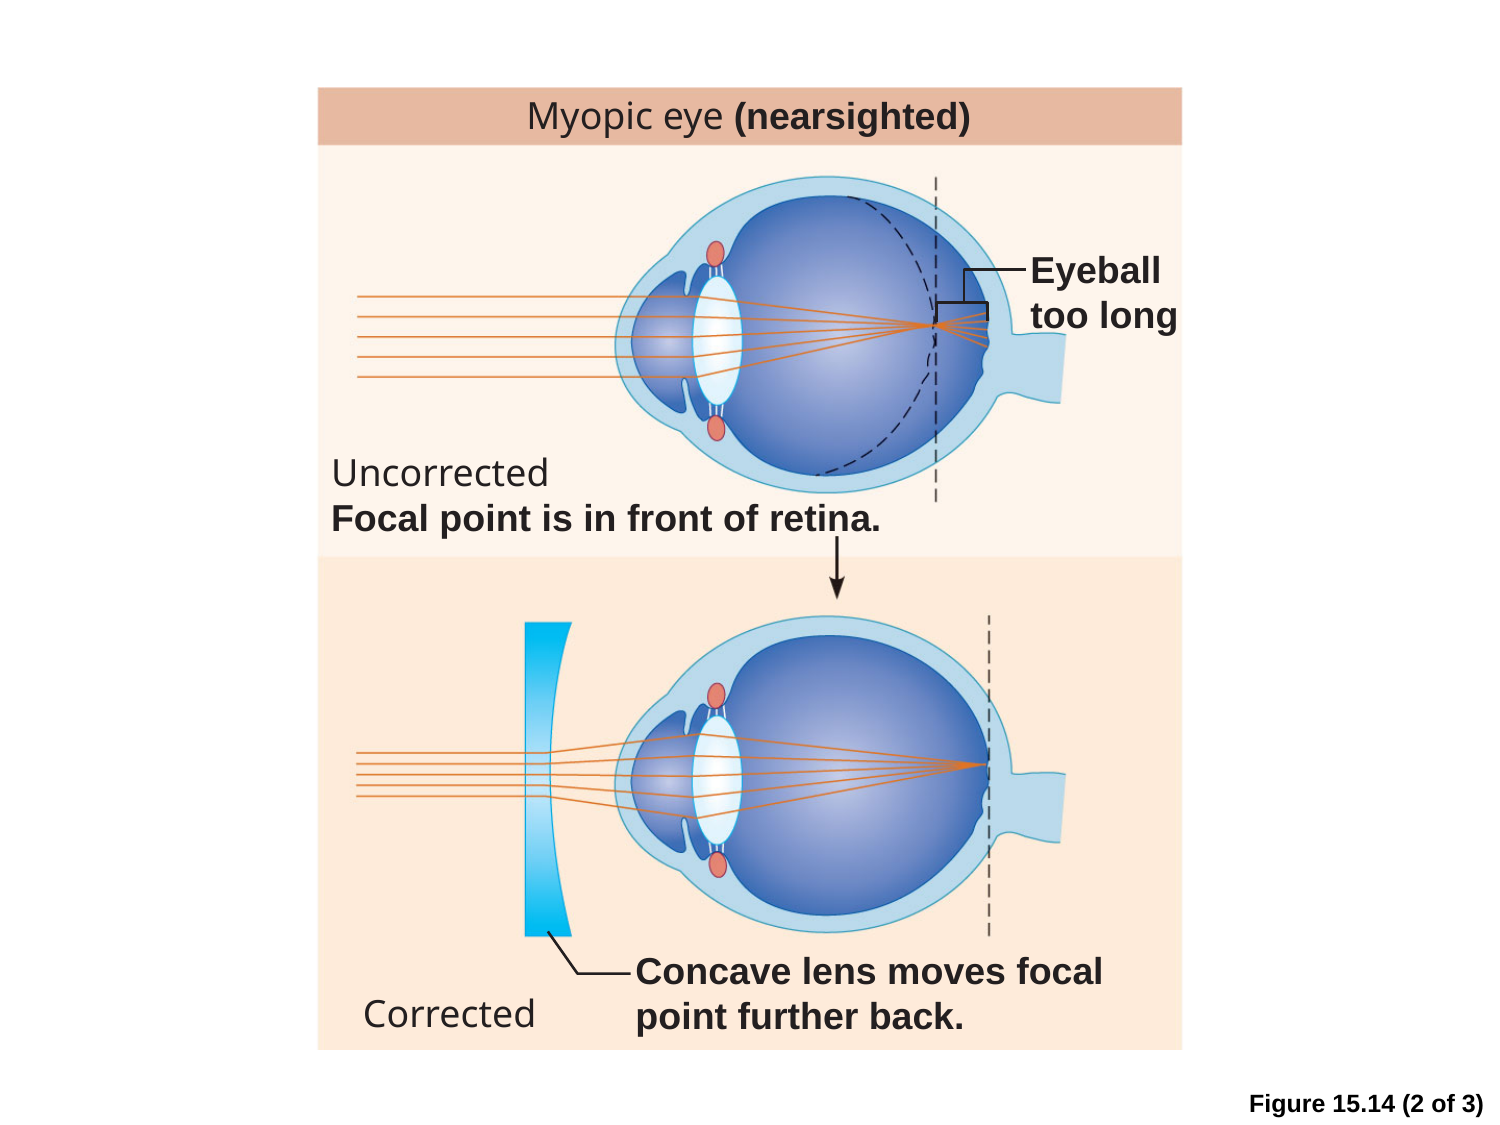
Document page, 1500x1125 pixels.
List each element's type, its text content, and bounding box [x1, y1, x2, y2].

picture [74, 87, 1426, 1051]
text_box Figure 15.14 (2 of 3) [1234, 1079, 1500, 1125]
